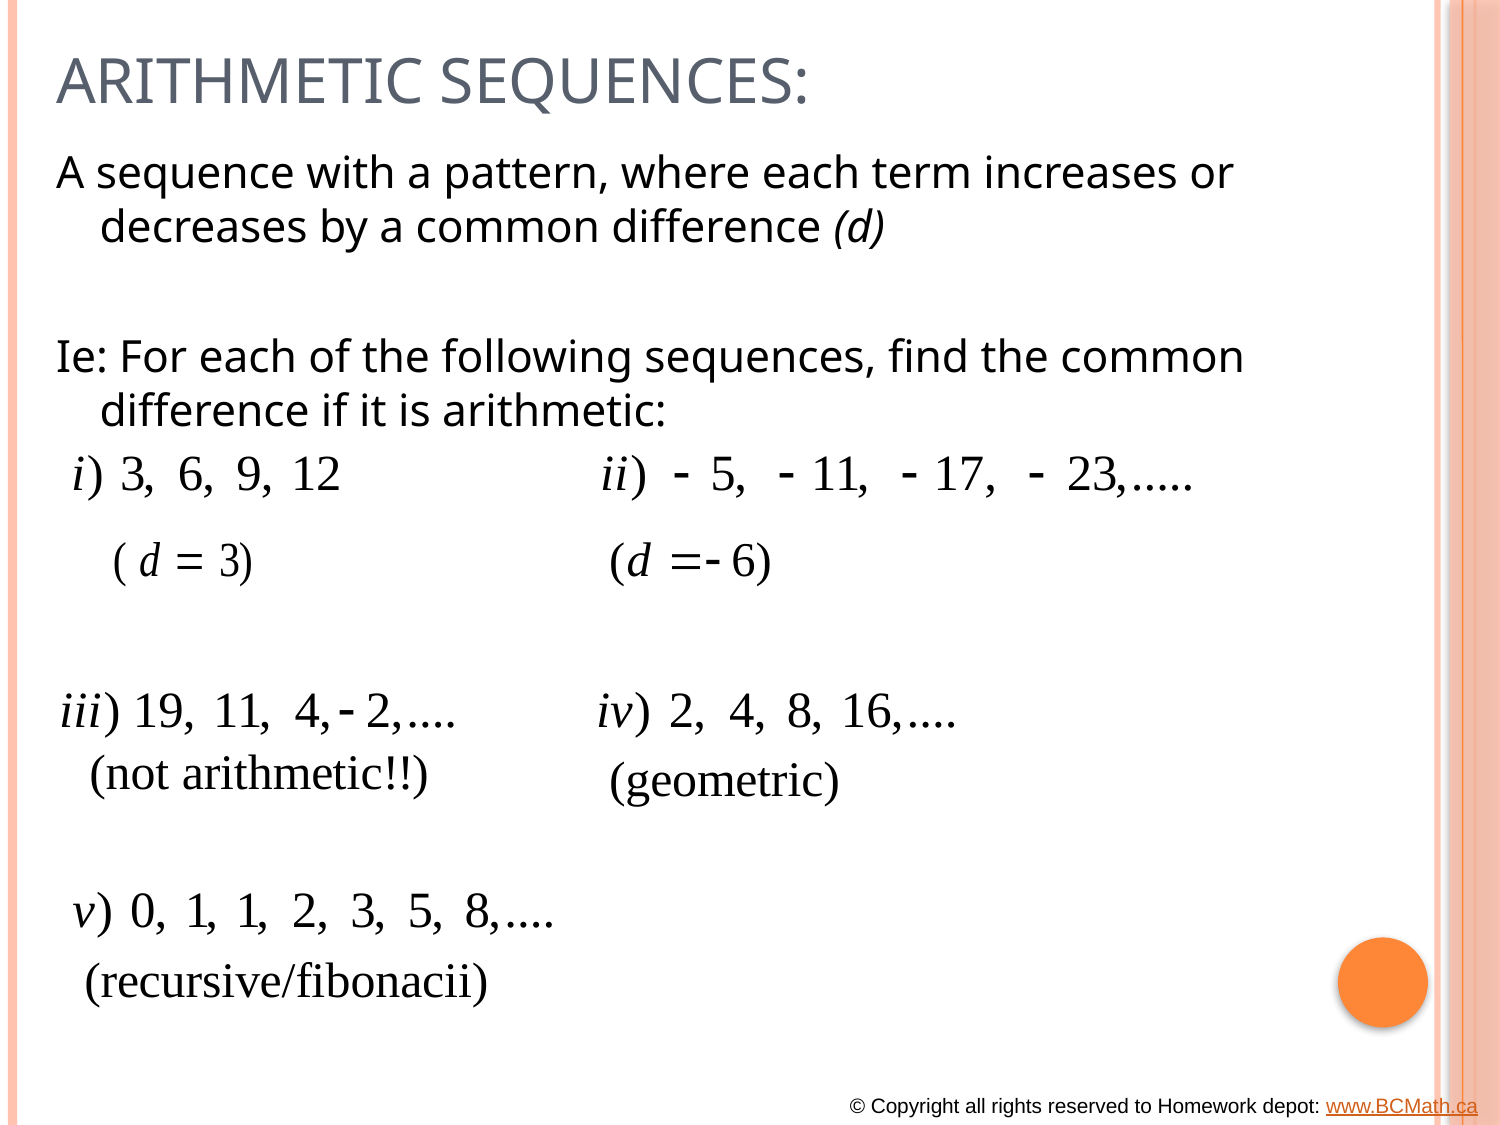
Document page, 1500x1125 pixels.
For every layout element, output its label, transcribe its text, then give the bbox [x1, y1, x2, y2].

title Arithmetic Sequences: [41, 30, 953, 124]
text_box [52, 680, 465, 749]
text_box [82, 958, 491, 1012]
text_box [64, 443, 349, 513]
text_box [607, 538, 775, 591]
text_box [593, 443, 1200, 513]
list A sequence with a pattern, where each term increases or decreases by a common difference (d) Ie: For each of the following sequences, find the common difference if it is arithmetic: [41, 137, 1430, 445]
text_box © Copyright all rights reserved to Homework depot: www.BCMath.ca [835, 1084, 1499, 1125]
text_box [111, 538, 255, 591]
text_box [607, 757, 843, 811]
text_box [64, 880, 562, 950]
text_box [87, 758, 431, 805]
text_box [589, 680, 964, 749]
